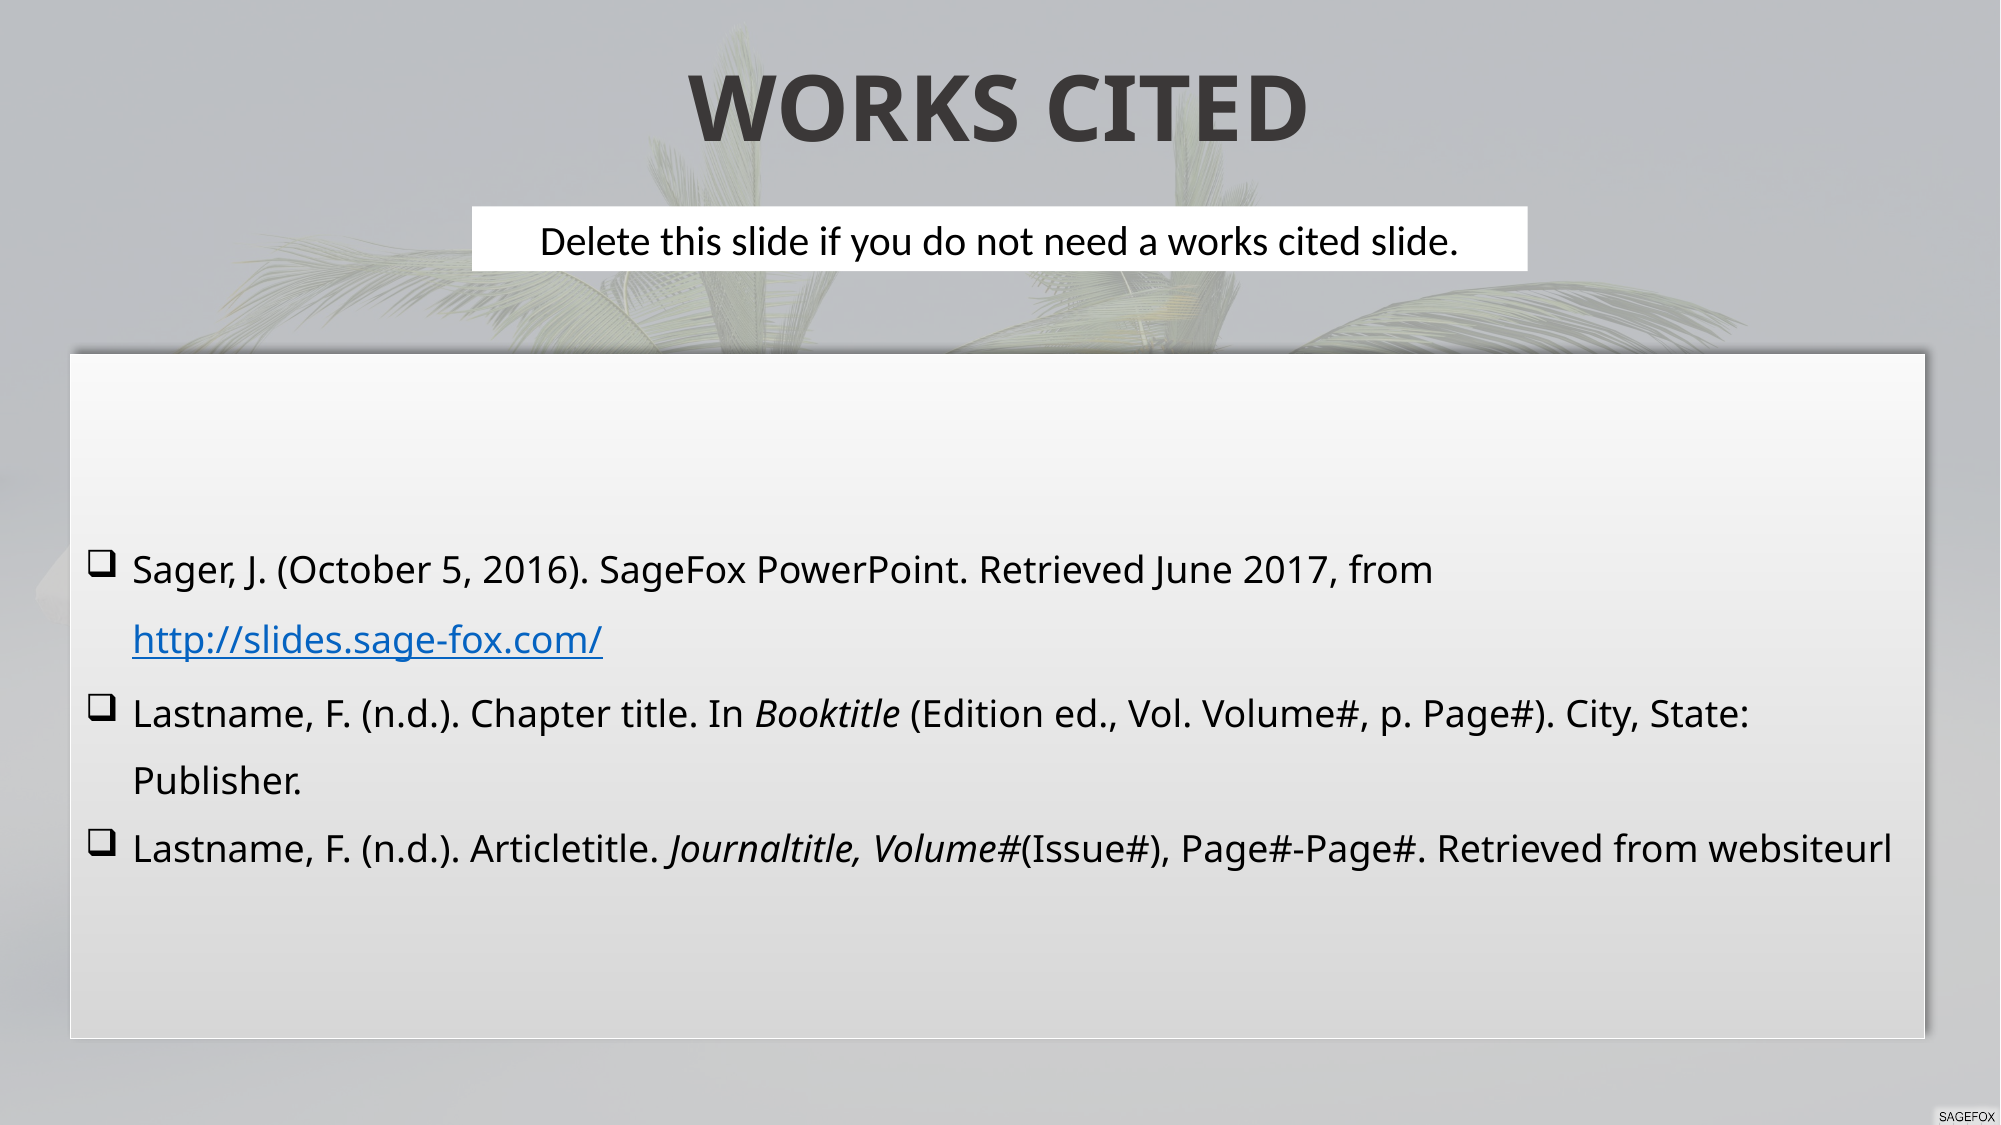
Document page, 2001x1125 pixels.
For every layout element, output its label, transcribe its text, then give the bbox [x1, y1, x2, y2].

picture [1936, 1111, 1997, 1125]
text_box Sager, J. (October 5, 2016). SageFox PowerPoint. Retrieved June 2017, from http://slides.sage-fox.com/ Lastname, F. (n.d.). Chapter title. In Booktitle (Edition ed., Vol. Volume#, p. Page#). City, State: Publisher. Lastname, F. (n.d.). Articletitle. Journaltitle, Volume#(Issue#), Page#-Page#. Retrieved from websiteurl [70, 354, 1925, 1039]
text_box Delete this slide if you do not need a works cited slide. [472, 206, 1528, 272]
text_box WORKS CITED [548, 42, 1452, 167]
